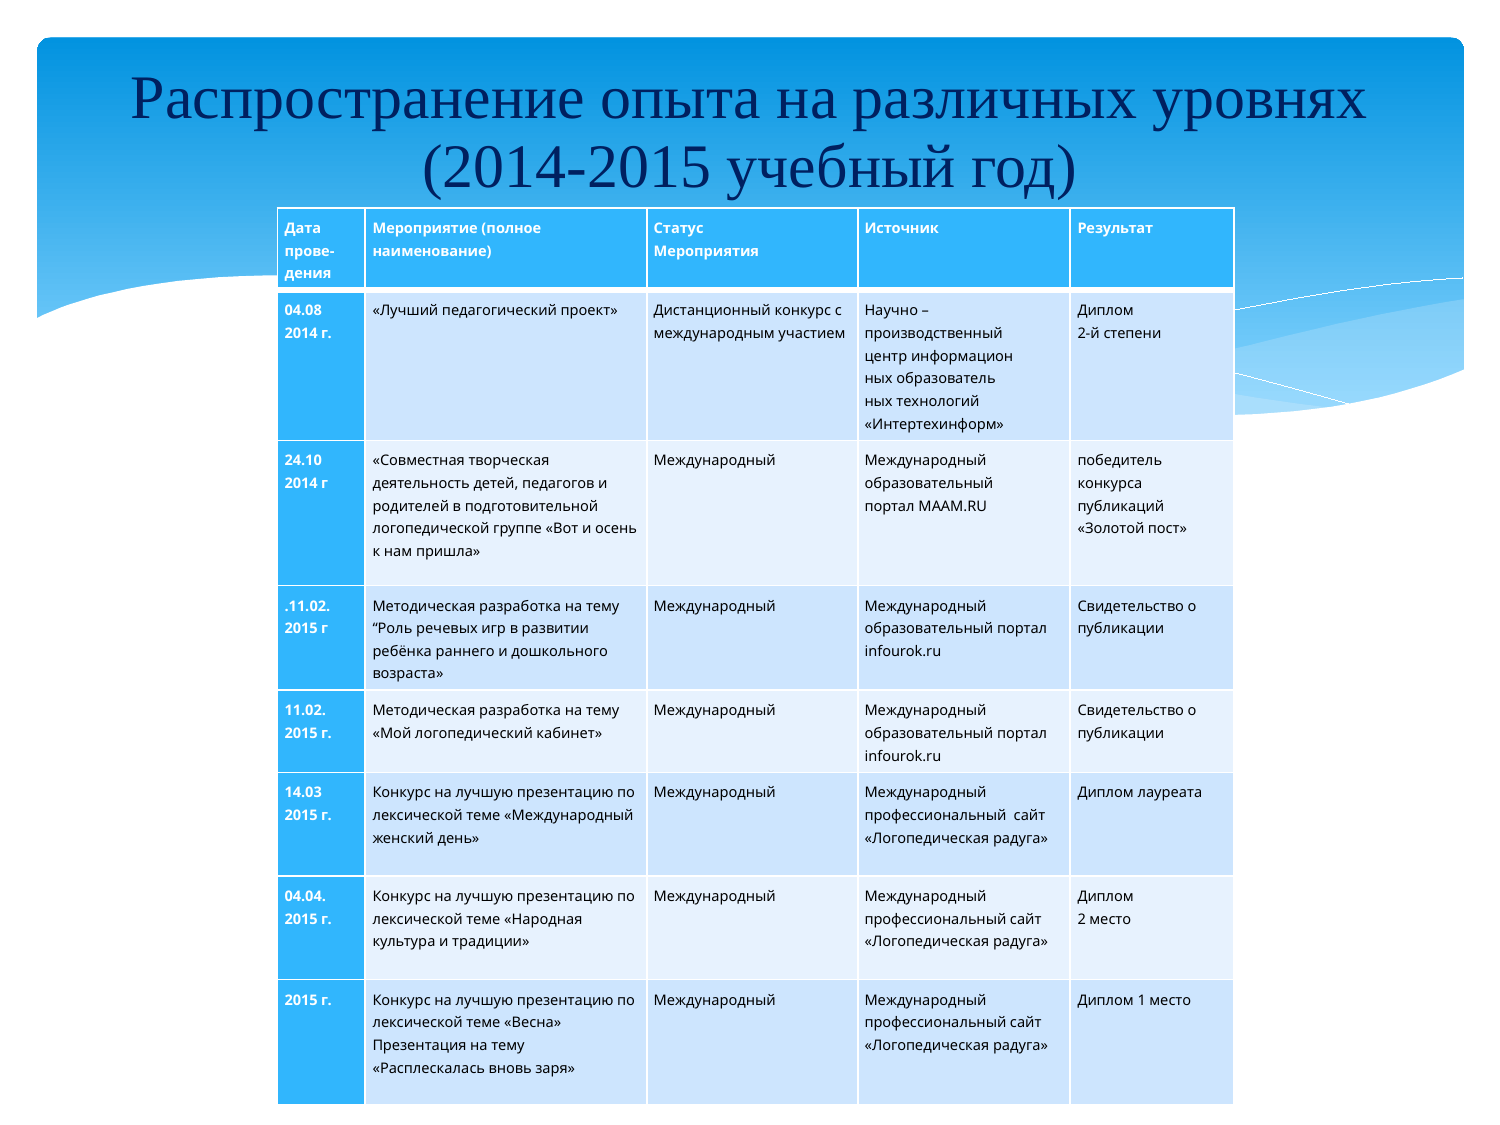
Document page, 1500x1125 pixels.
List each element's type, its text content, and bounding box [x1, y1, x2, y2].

table_header Статус Мероприятия [648, 209, 857, 287]
table_cell Диплом 2-й степени [1071, 293, 1233, 440]
table_cell .11.02. 2015 г [278, 586, 364, 689]
table_cell Международный [648, 691, 857, 772]
table_cell Международный профессиональный сайт «Логопедическая радуга» [859, 877, 1069, 979]
table_cell Свидетельство о публикации [1071, 586, 1233, 689]
table_cell Диплом лауреата [1071, 773, 1233, 875]
table_cell 14.03 2015 г. [278, 773, 364, 875]
table_cell Международный образовательный портал infourok.ru [859, 586, 1069, 689]
table_cell Методическая разработка на тему «Мой логопедический кабинет» [366, 691, 646, 772]
table_cell Международный [648, 773, 857, 875]
table_cell Свидетельство о публикации [1071, 691, 1233, 772]
table_cell Международный образовательный портал infourok.ru [859, 691, 1069, 772]
table_cell Конкурс на лучшую презентацию по лексической теме «Международный женский день» [366, 773, 646, 875]
table_header Дата прове- дения [278, 209, 364, 287]
table_header Мероприятие (полное наименование) [366, 209, 646, 287]
title Распространение опыта на различных уровнях (2014-2015 учебный год) [75, 55, 1425, 209]
table_header Результат [1071, 209, 1233, 287]
table_cell Диплом 1 место [1071, 980, 1233, 1104]
table_cell Международный [648, 980, 857, 1104]
table_cell 24.10 2014 г [278, 441, 364, 585]
table_cell Дистанционный конкурс с международным участием [648, 293, 857, 440]
table_header Источник [859, 209, 1069, 287]
table_cell Конкурс на лучшую презентацию по лексической теме «Весна» Презентация на тему «Расплескалась вновь заря» [366, 980, 646, 1104]
table_cell Международный [648, 441, 857, 585]
table_cell «Совместная творческая деятельность детей, педагогов и родителей в подготовительной логопедической группе «Вот и осень к нам пришла» [366, 441, 646, 585]
table_cell Международный профессиональный сайт «Логопедическая радуга» [859, 773, 1069, 875]
table_cell Международный профессиональный сайт «Логопедическая радуга» [859, 980, 1069, 1104]
table_cell Диплом 2 место [1071, 877, 1233, 979]
table_cell Международный образовательный портал MAAM.RU [859, 441, 1069, 585]
table_cell Научно – производственный центр информацион ных образователь ных технологий «Интертехинформ» [859, 293, 1069, 440]
table_cell 04.08 2014 г. [278, 293, 364, 440]
table_cell 04.04. 2015 г. [278, 877, 364, 979]
table_cell Методическая разработка на тему “Роль речевых игр в развитии ребёнка раннего и дошкольного возраста» [366, 586, 646, 689]
table_cell Международный [648, 586, 857, 689]
table_cell Конкурс на лучшую презентацию по лексической теме «Народная культура и традиции» [366, 877, 646, 979]
table_cell Международный [648, 877, 857, 979]
table_cell 2015 г. [278, 980, 364, 1104]
table_cell победитель конкурса публикаций «Золотой пост» [1071, 441, 1233, 585]
table_cell «Лучший педагогический проект» [366, 293, 646, 440]
table_cell 11.02. 2015 г. [278, 691, 364, 772]
